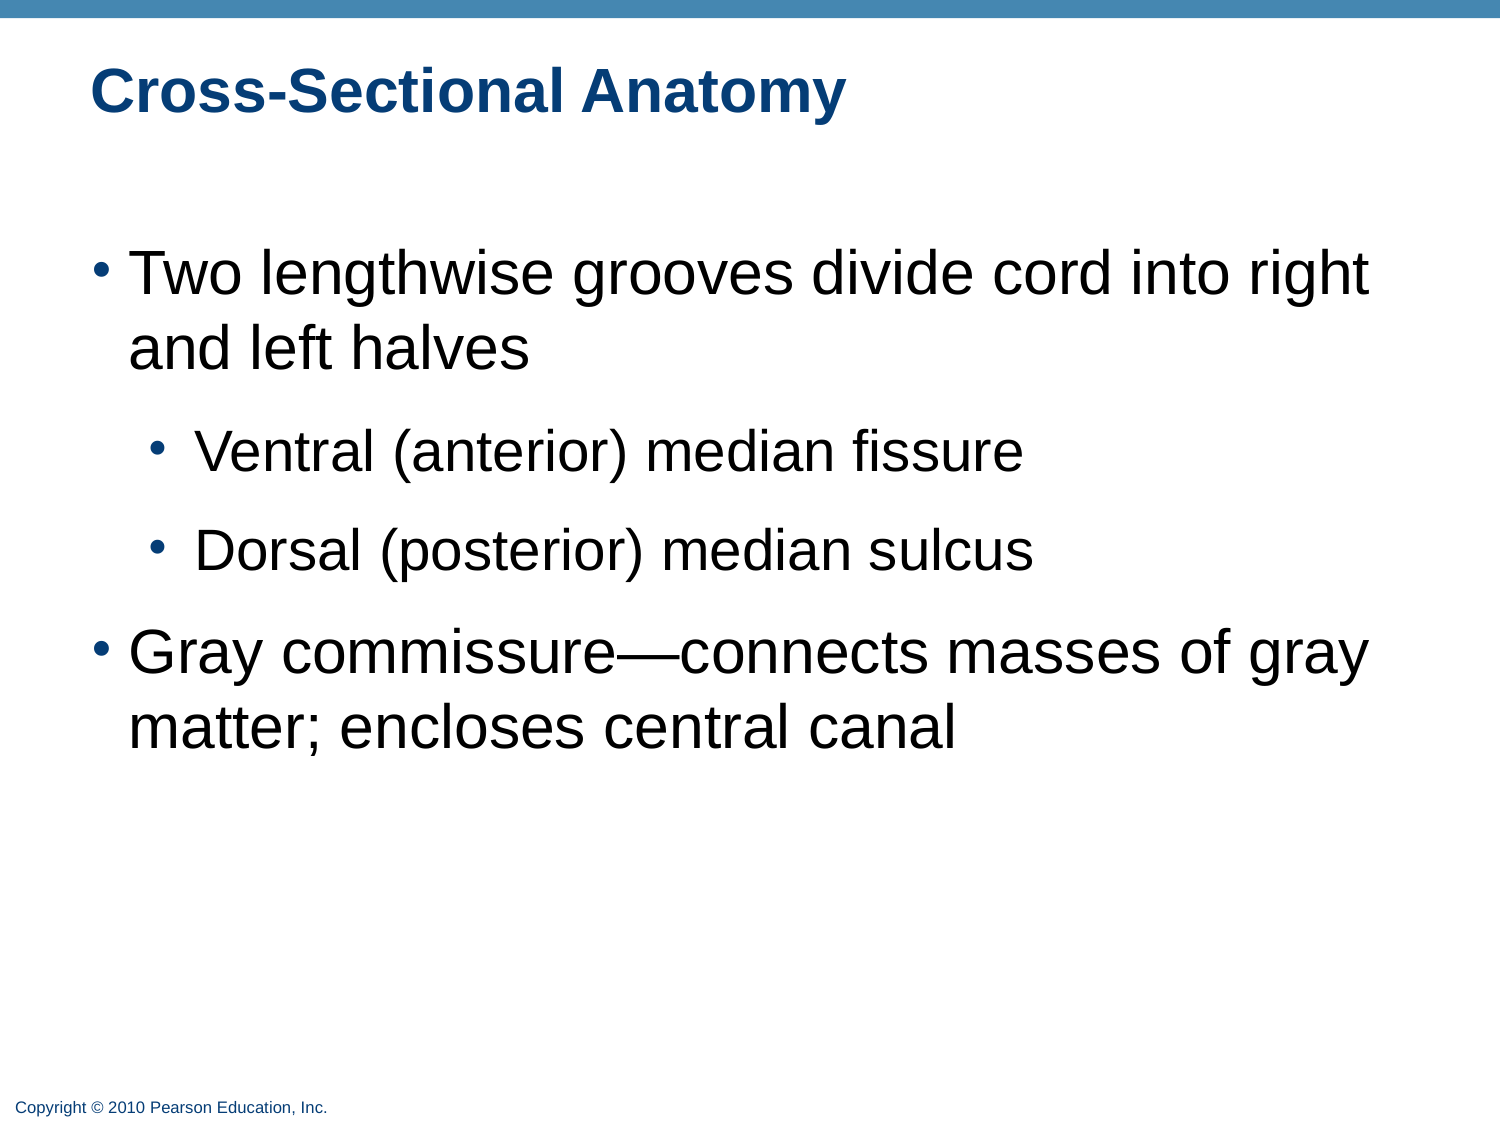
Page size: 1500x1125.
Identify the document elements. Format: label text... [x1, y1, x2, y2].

title Cross-Sectional Anatomy [74, 42, 1425, 144]
list Two lengthwise grooves divide cord into right and left halves Ventral (anterior) median fissure Dorsal (posterior) median sulcus Gray commissure—connects masses of gray matter; encloses central canal [75, 224, 1426, 1036]
